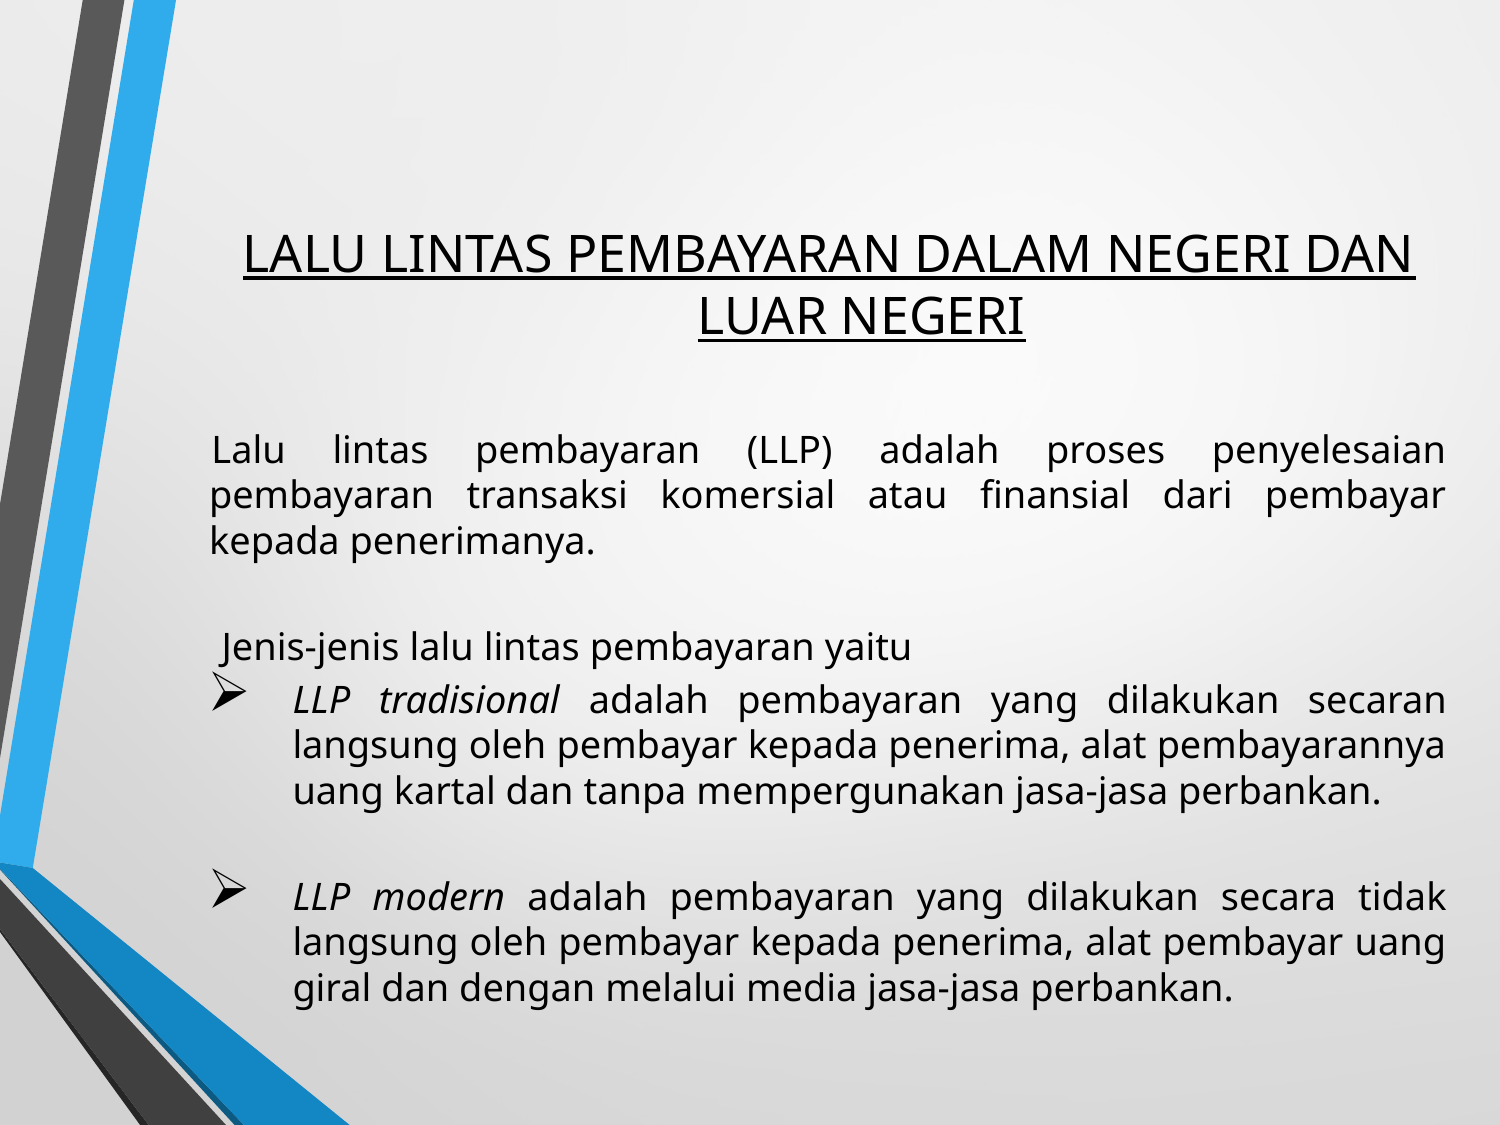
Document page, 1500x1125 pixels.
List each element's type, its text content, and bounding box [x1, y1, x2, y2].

list LALU LINTAS PEMBAYARAN DALAM NEGERI DAN LUAR NEGERI Lalu lintas pembayaran (LLP) adalah proses penyelesaian pembayaran transaksi komersial atau finansial dari pembayar kepada penerimanya. Jenis-jenis lalu lintas pembayaran yaitu LLP tradisional adalah pembayaran yang dilakukan secaran langsung oleh pembayar kepada penerima, alat pembayarannya uang kartal dan tanpa mempergunakan jasa-jasa perbankan. LLP modern adalah pembayaran yang dilakukan secara tidak langsung oleh pembayar kepada penerima, alat pembayar uang giral dan dengan melalui media jasa-jasa perbankan. [174, 212, 1463, 1038]
